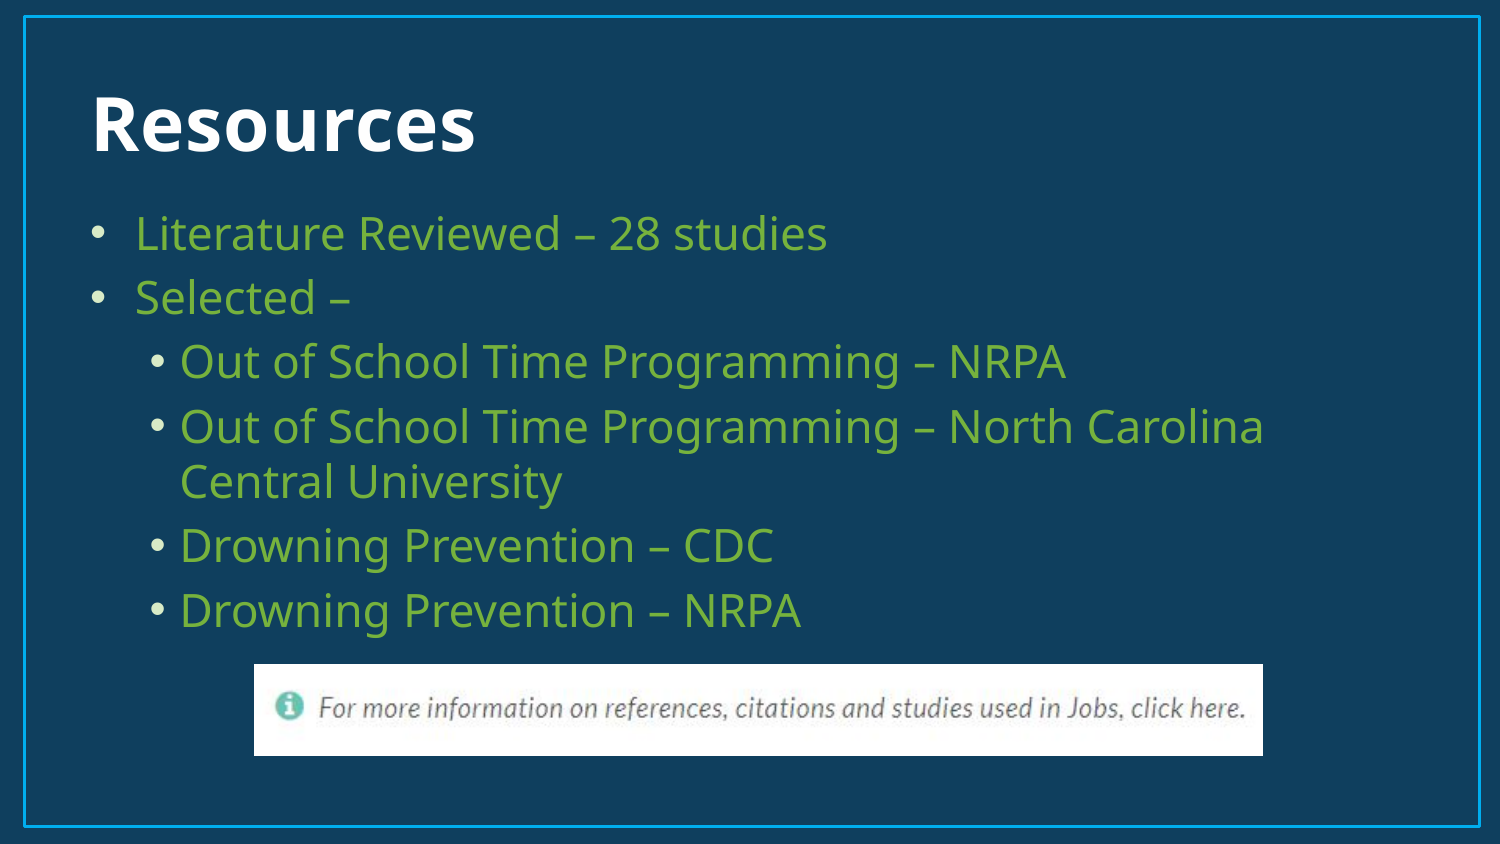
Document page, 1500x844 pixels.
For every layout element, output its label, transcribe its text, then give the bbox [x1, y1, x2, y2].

picture [254, 664, 1263, 756]
title Resources [75, 33, 1425, 175]
list Literature Reviewed – 28 studies Selected – Out of School Time Programming – NRPA Out of School Time Programming – North Carolina Central University Drowning Prevention – CDC Drowning Prevention – NRPA [75, 196, 1425, 647]
